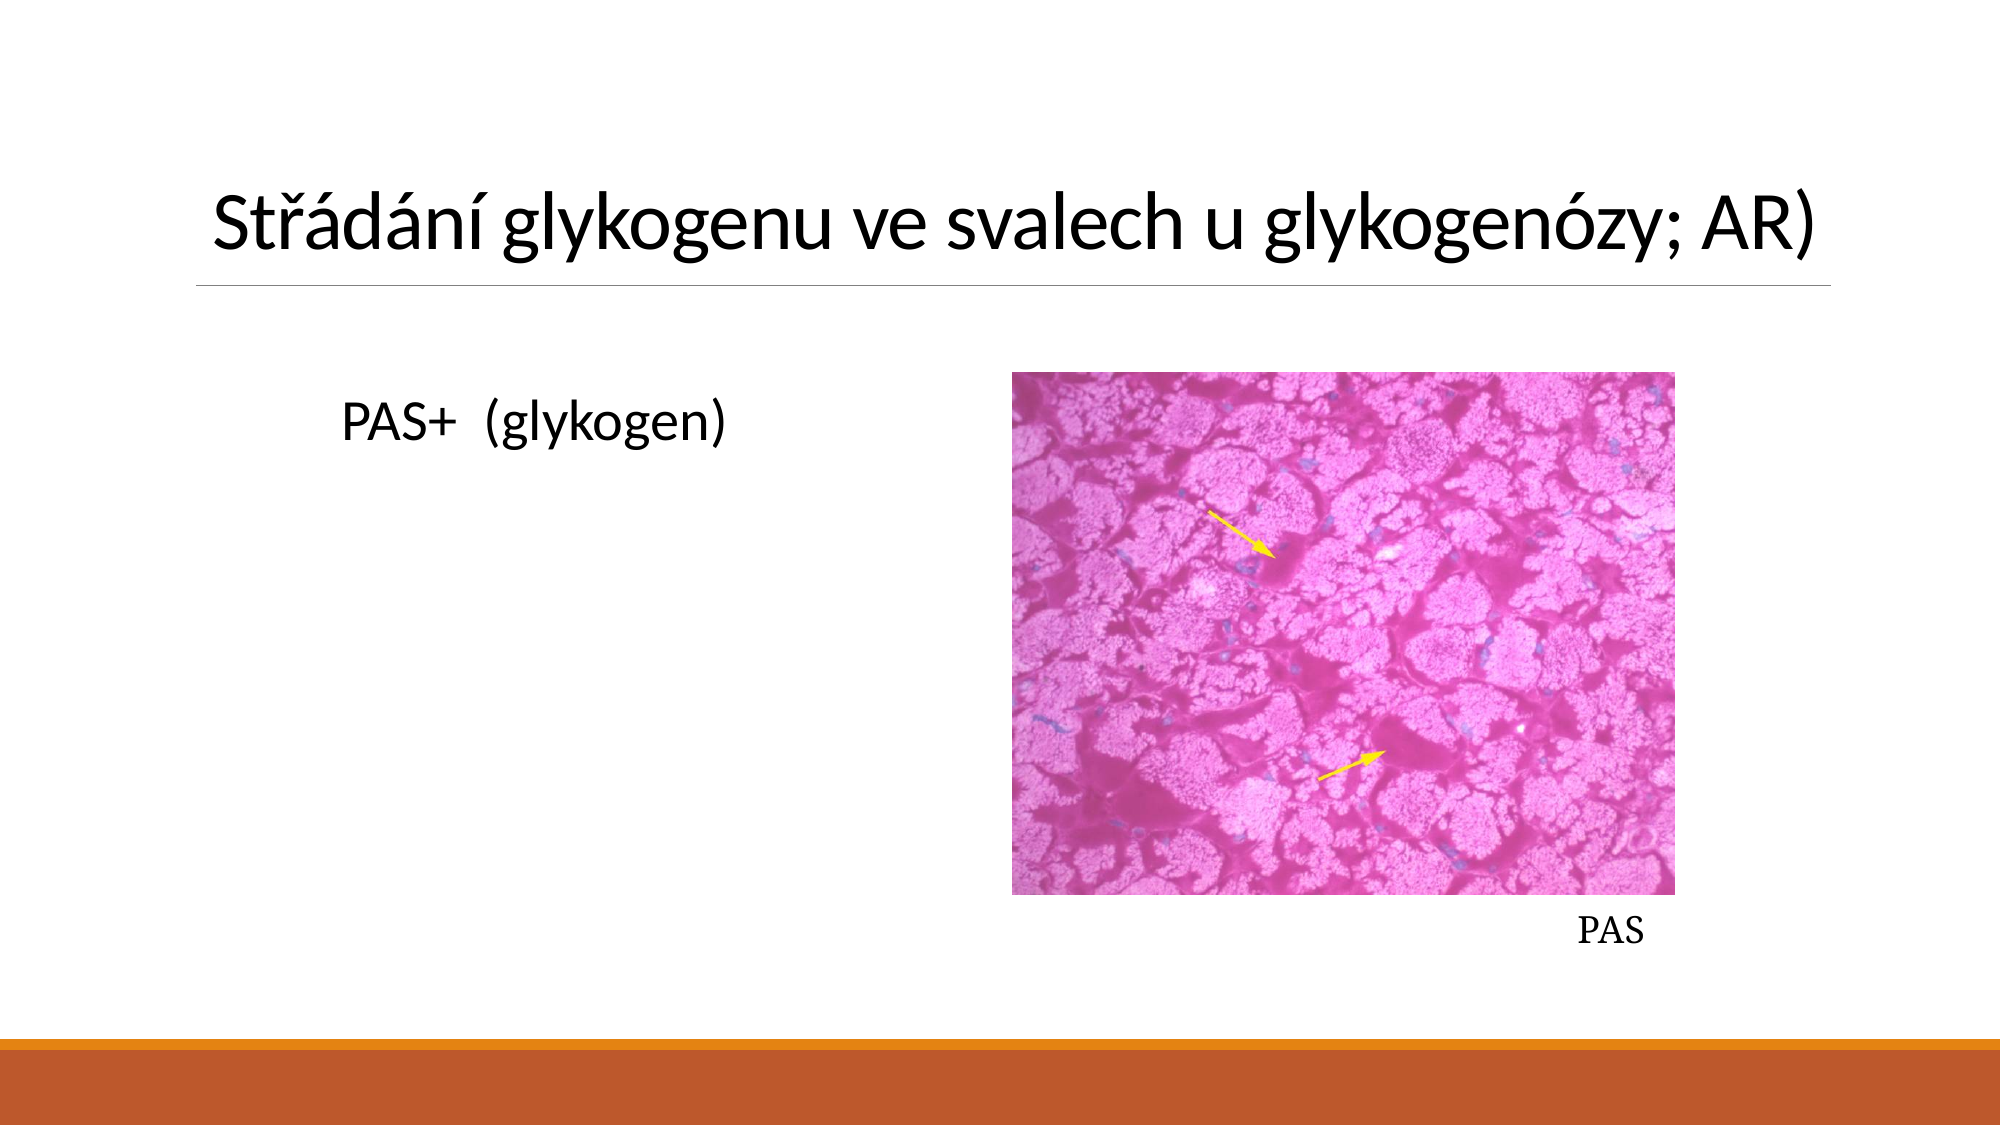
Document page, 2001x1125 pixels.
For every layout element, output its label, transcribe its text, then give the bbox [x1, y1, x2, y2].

text_box PAS [1562, 905, 1660, 959]
title Střádání glykogenu ve svalech u glykogenózy; AR) [197, 86, 1931, 274]
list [1011, 371, 1676, 896]
list PAS+ (glykogen) [326, 382, 990, 1125]
